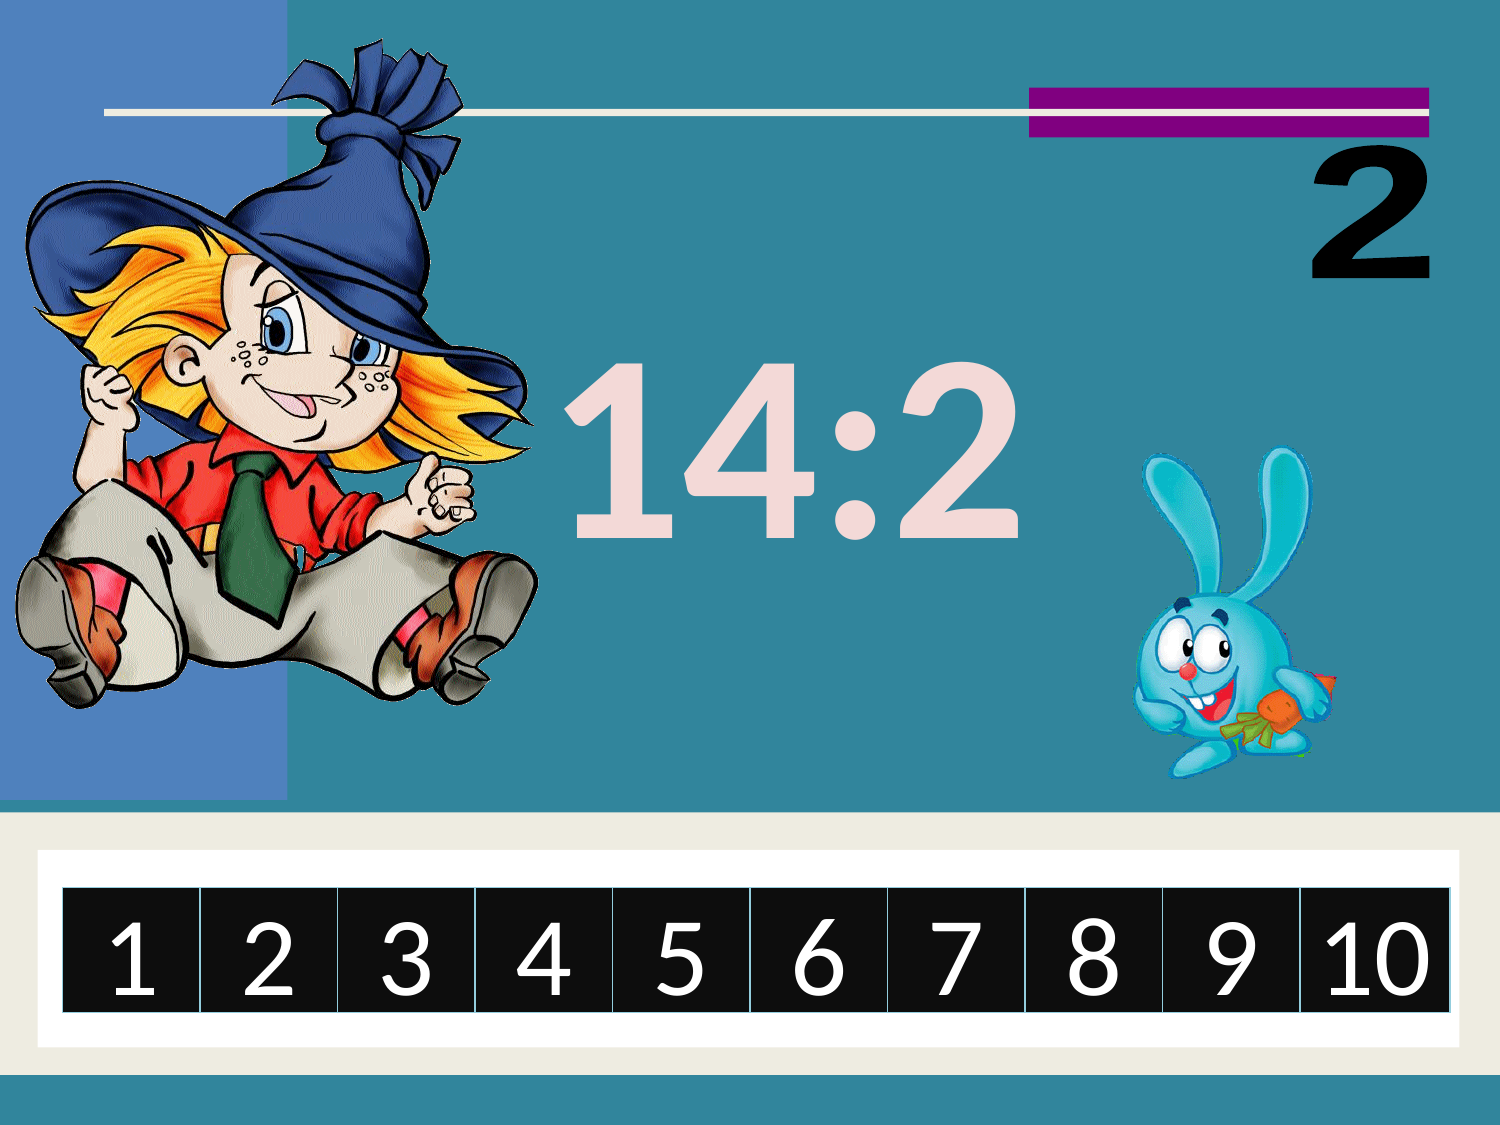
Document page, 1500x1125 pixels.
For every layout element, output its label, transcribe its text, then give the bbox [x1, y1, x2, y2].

text_box 4 [474, 887, 612, 1013]
picture [1124, 442, 1348, 784]
text_box 14:2 [543, 149, 1163, 713]
text_box 5 [612, 887, 749, 1013]
text_box 10 [1299, 887, 1450, 1013]
text_box 6 [749, 887, 887, 1013]
text_box 9 [1162, 887, 1299, 1013]
text_box 7 [887, 887, 1025, 1013]
picture [0, 0, 540, 764]
text_box 1 [62, 887, 200, 1013]
text_box 8 [1025, 887, 1162, 1013]
text_box 2 [200, 887, 337, 1013]
text_box 3 [337, 887, 474, 1013]
